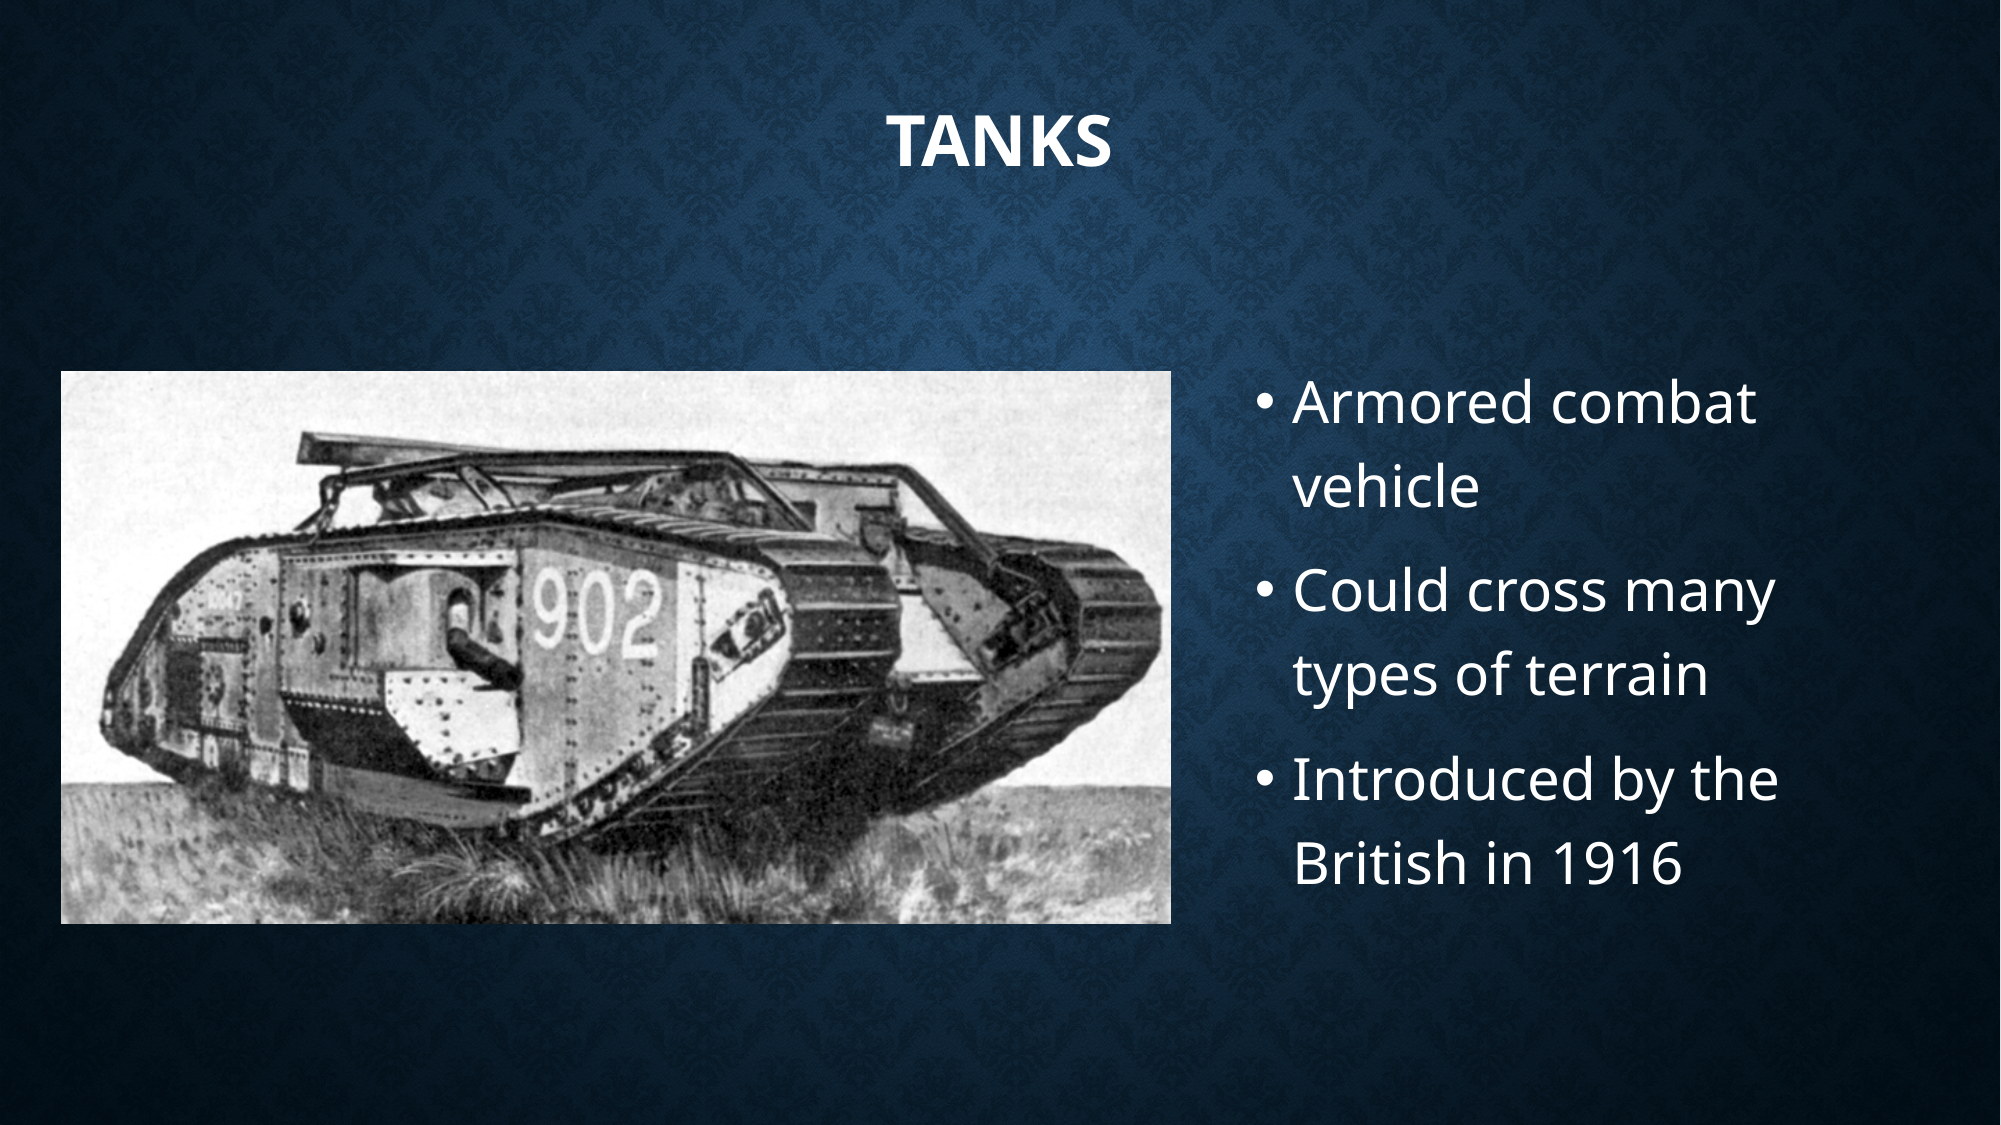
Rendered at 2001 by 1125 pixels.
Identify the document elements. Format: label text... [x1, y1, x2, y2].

picture [61, 370, 1172, 924]
list Armored combat vehicle Could cross many types of terrain Introduced by the British in 1916 [1239, 343, 1849, 950]
title Tanks [149, 35, 1849, 253]
